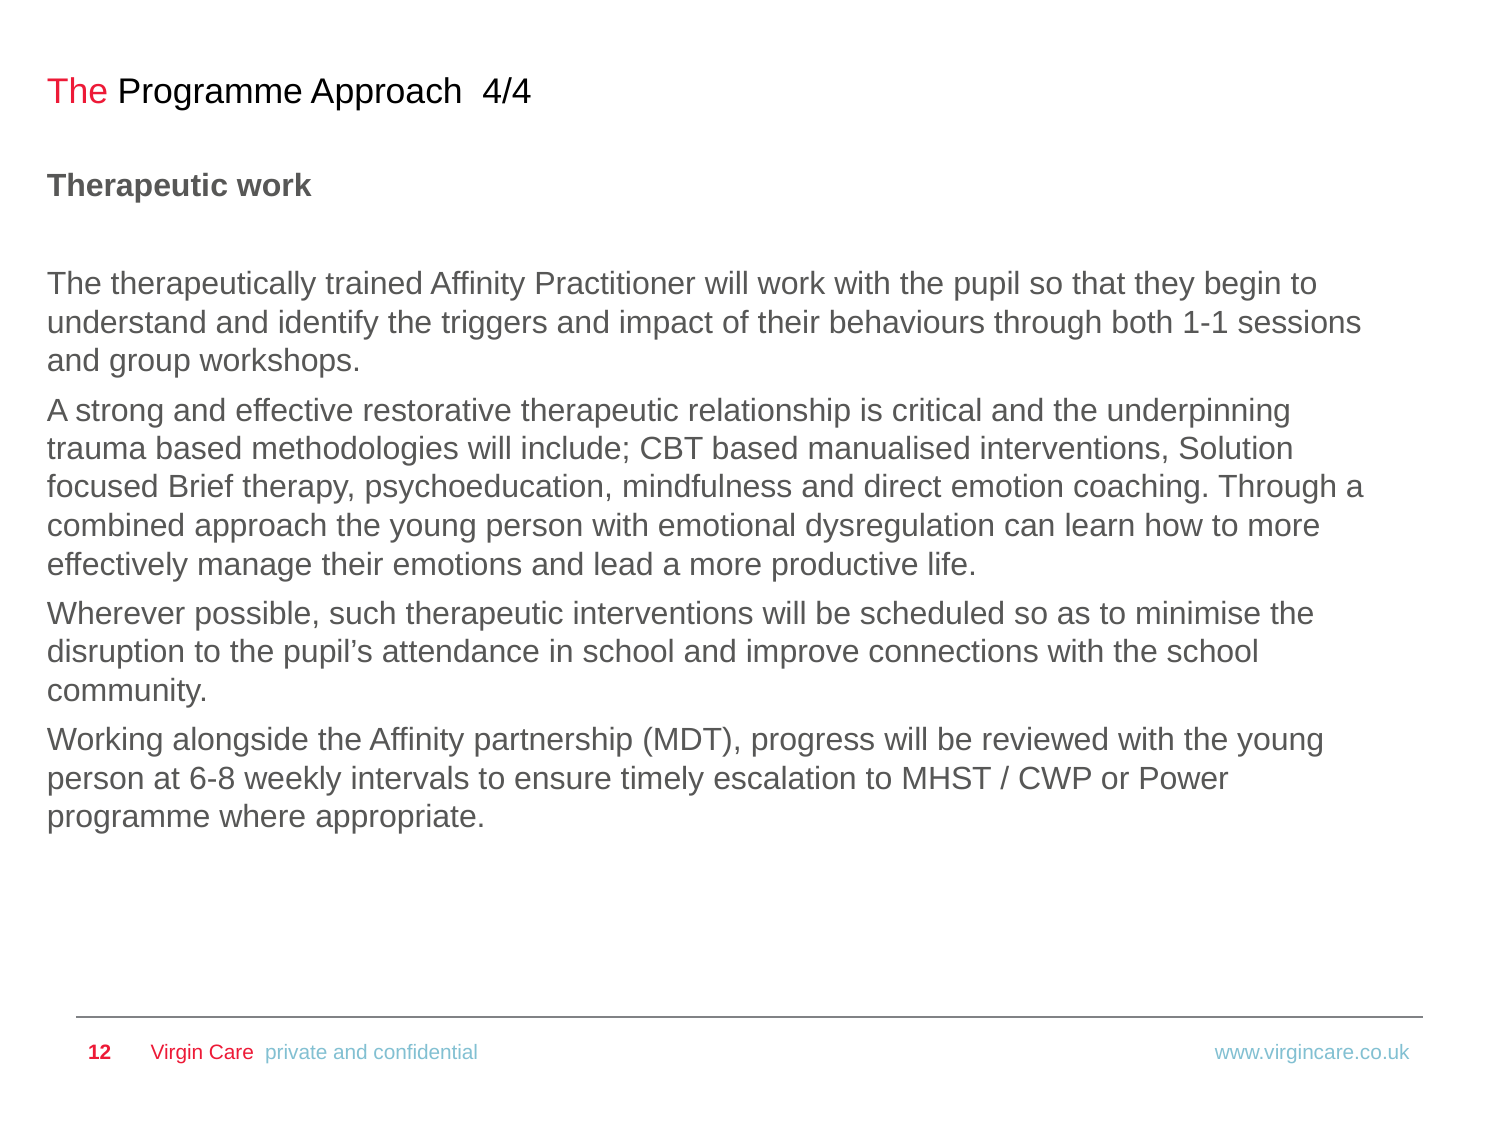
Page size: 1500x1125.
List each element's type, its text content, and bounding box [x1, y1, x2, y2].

title The Programme Approach 4/4 [46, 67, 1357, 158]
slide_number 12 [88, 1038, 136, 1071]
list Therapeutic work The therapeutically trained Affinity Practitioner will work with the pupil so that they begin to understand and identify the triggers and impact of their behaviours through both 1-1 sessions and group workshops. A strong and effective restorative therapeutic relationship is critical and the underpinning trauma based methodologies will include; CBT based manualised interventions, Solution focused Brief therapy, psychoeducation, mindfulness and direct emotion coaching. Through a combined approach the young person with emotional dysregulation can learn how to more effectively manage their emotions and lead a more productive life. Wherever possible, such therapeutic interventions will be scheduled so as to minimise the disruption to the pupil’s attendance in school and improve connections with the school community. Working alongside the Affinity partnership (MDT), progress will be reviewed with the young person at 6-8 weekly intervals to ensure timely escalation to MHST / CWP or Power programme where appropriate. [46, 163, 1401, 896]
